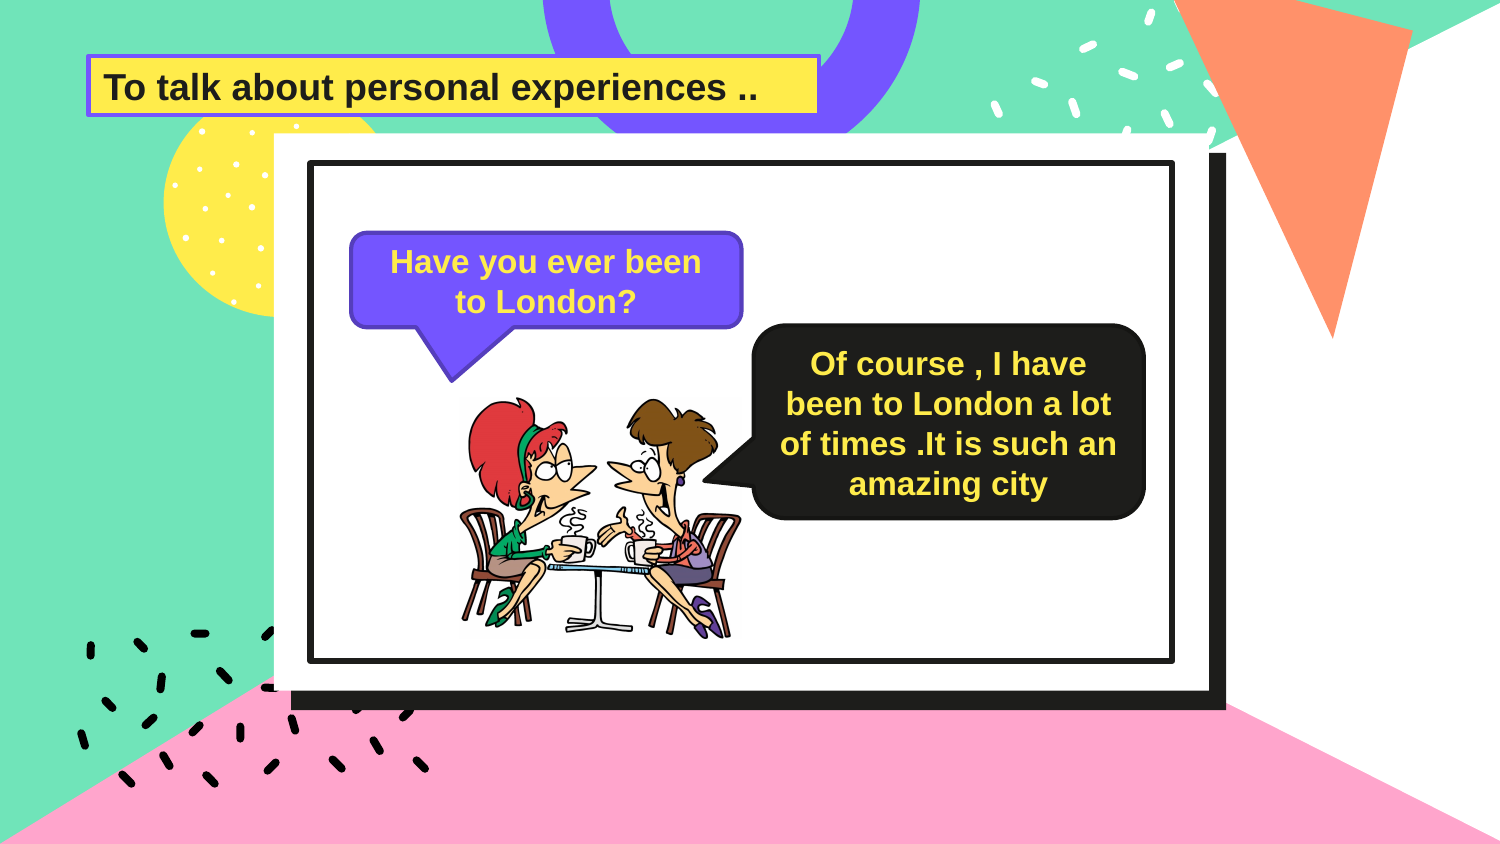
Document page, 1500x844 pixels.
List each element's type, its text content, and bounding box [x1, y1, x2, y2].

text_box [273, 133, 1227, 711]
text_box To talk about personal experiences .. [86, 54, 821, 117]
picture [458, 397, 742, 640]
